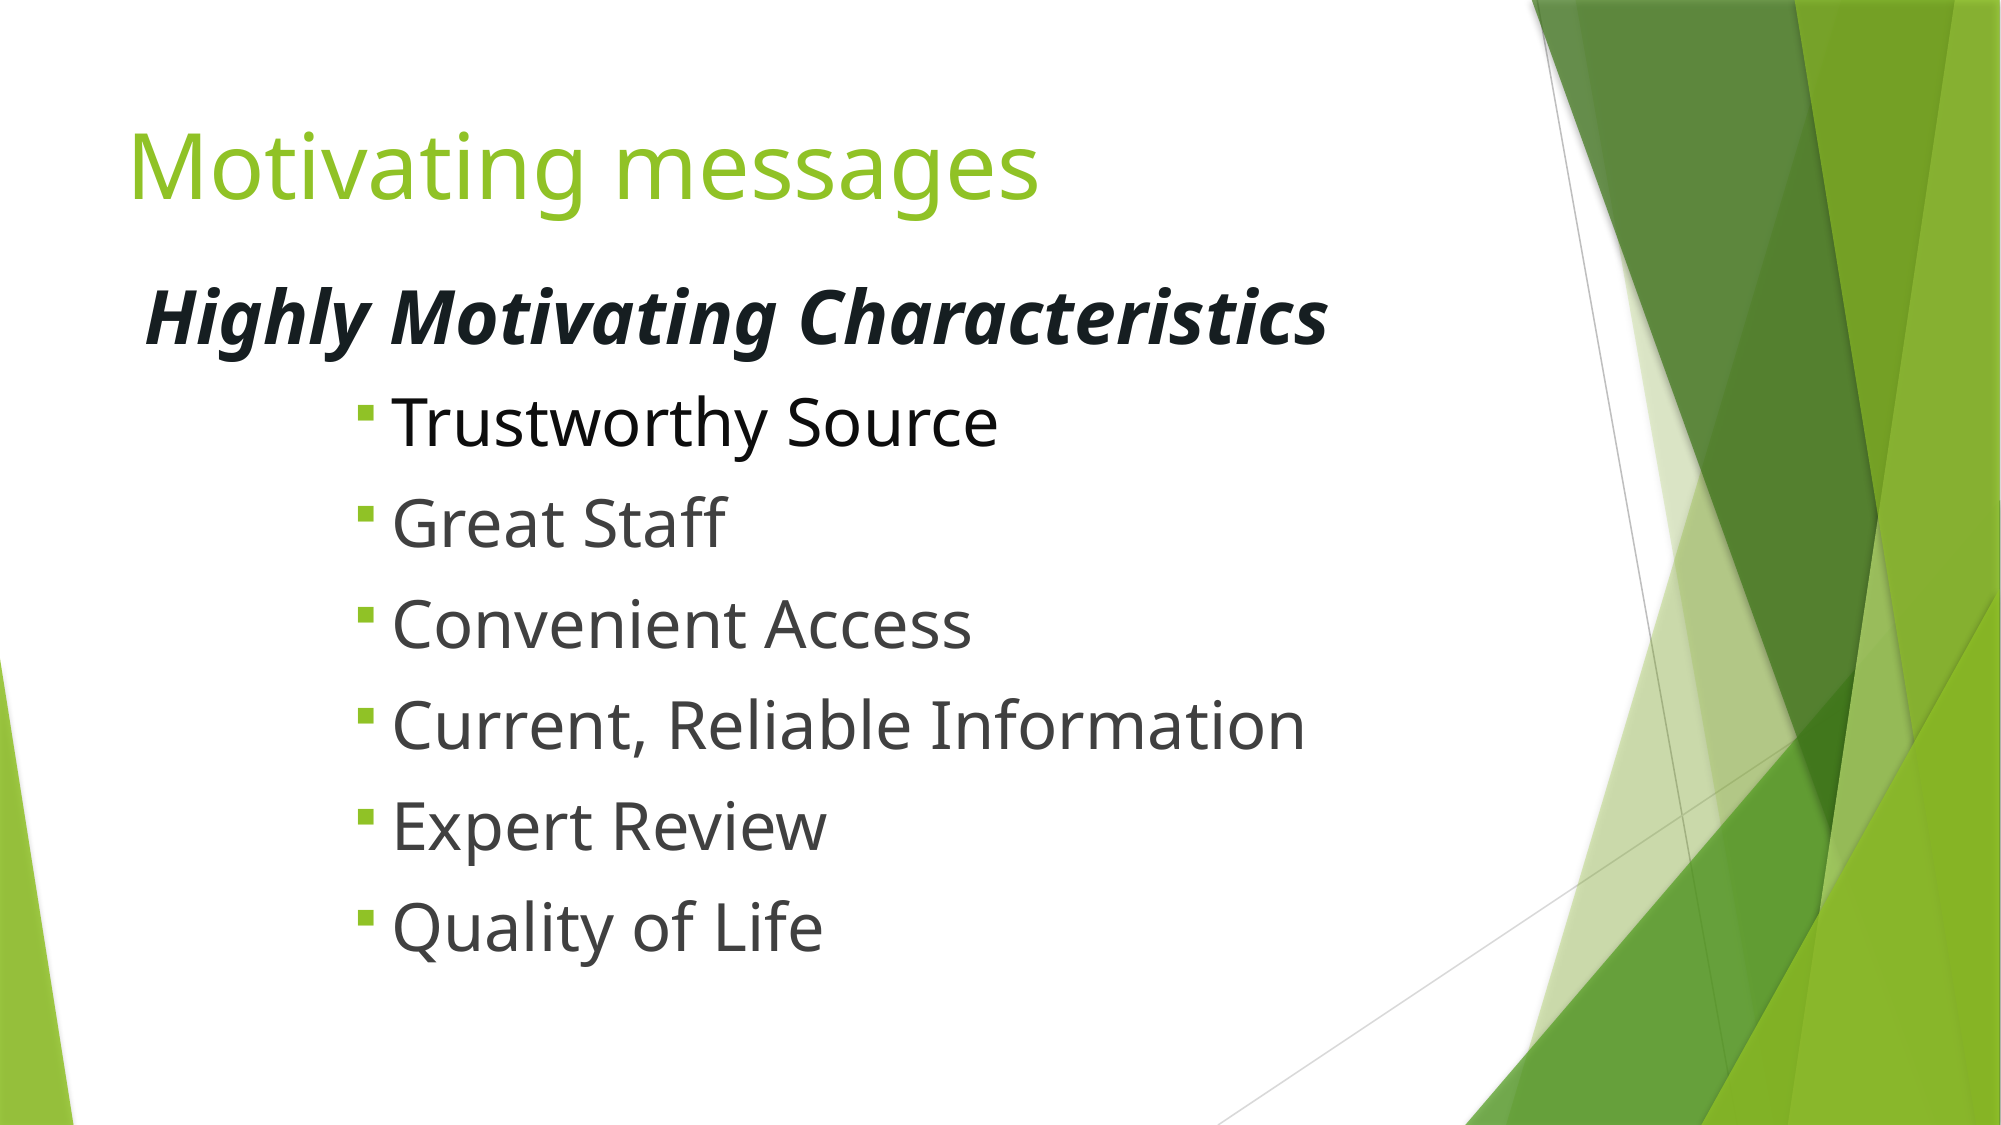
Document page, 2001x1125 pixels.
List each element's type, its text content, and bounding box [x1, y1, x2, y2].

title Motivating messages [111, 99, 1522, 317]
list Highly Motivating Characteristics Trustworthy Source Great Staff Convenient Access Current, Reliable Information Expert Review Quality of Life [38, 261, 1437, 1035]
